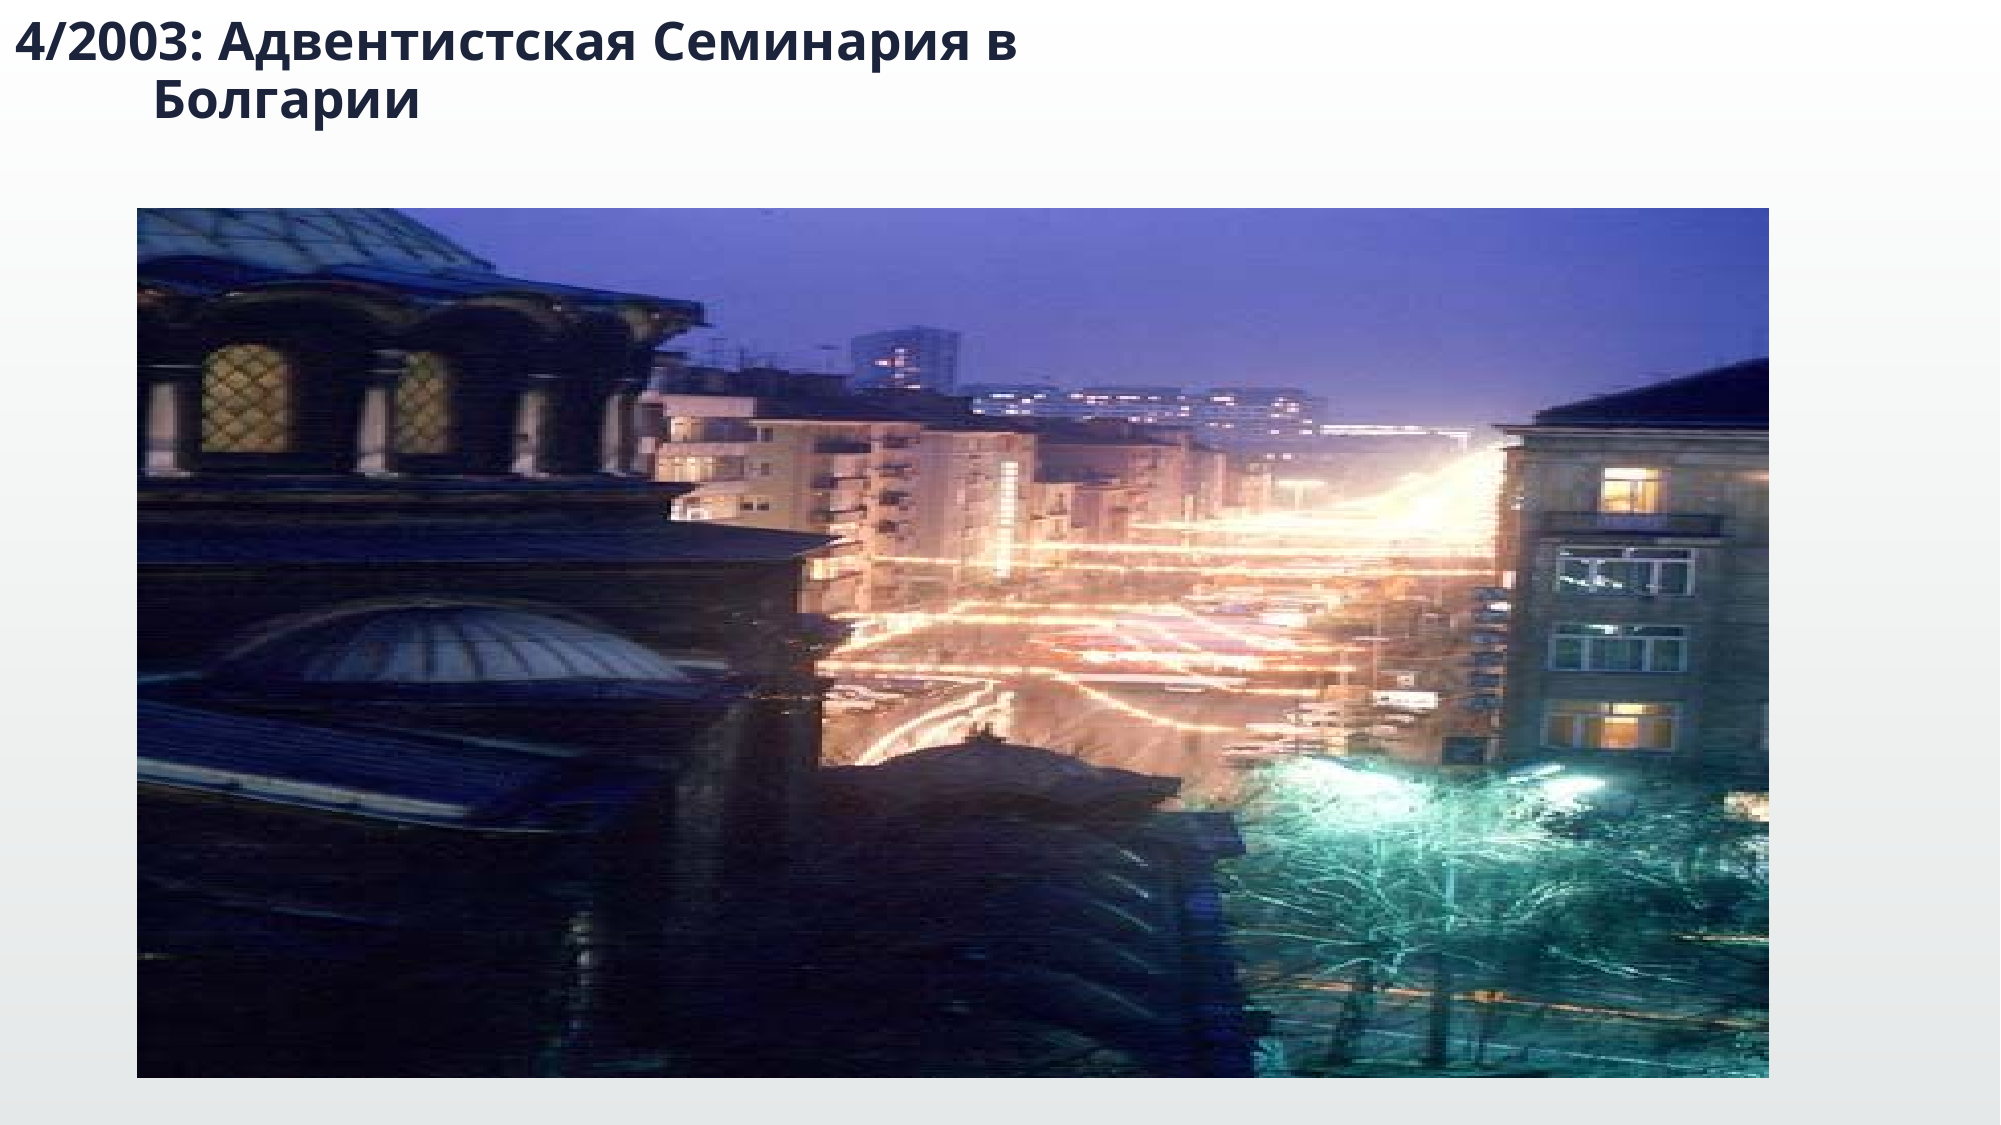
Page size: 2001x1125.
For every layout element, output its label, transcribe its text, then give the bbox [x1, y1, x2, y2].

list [137, 208, 1769, 1078]
title 4/2003: Адвентистская Семинария в Болгарии [0, 54, 1170, 138]
